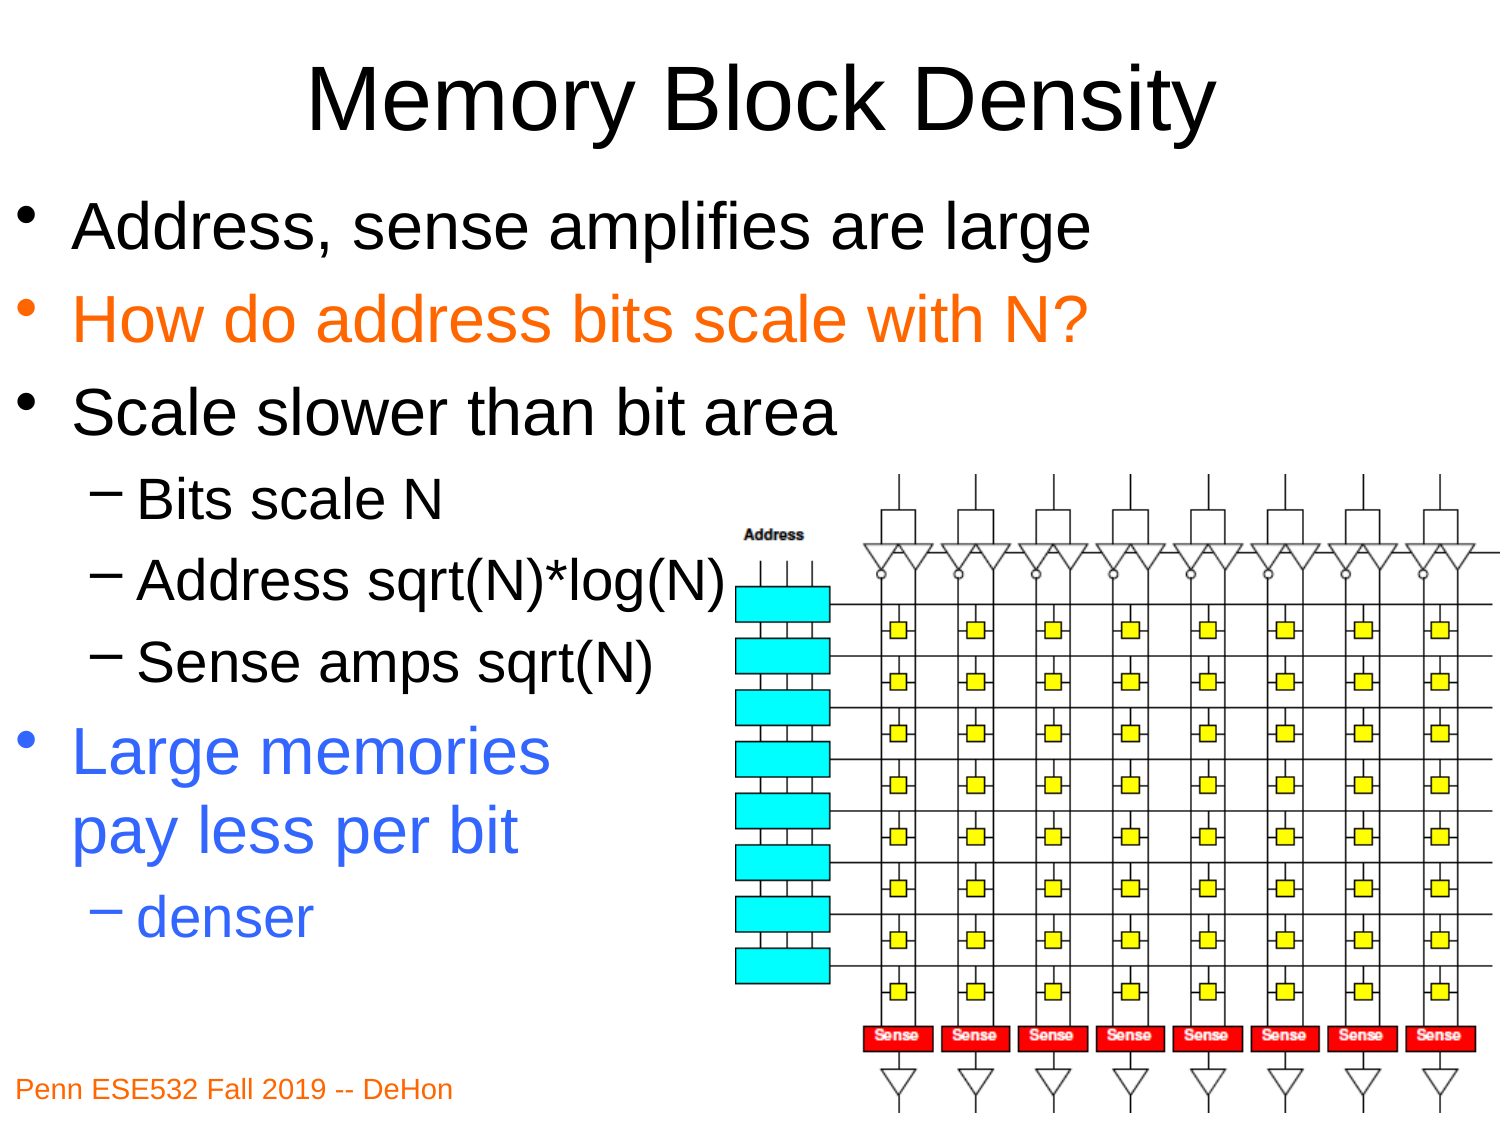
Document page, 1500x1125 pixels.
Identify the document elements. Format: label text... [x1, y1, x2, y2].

list Address, sense amplifies are large How do address bits scale with N? Scale slower than bit area Bits scale N Address sqrt(N)*log(N) Sense amps sqrt(N) Large memories pay less per bit denser [0, 174, 1276, 851]
title Memory Block Density [124, 0, 1401, 188]
picture [735, 474, 1500, 1113]
slide_number Penn ESE532 Fall 2019 -- DeHon [0, 1062, 688, 1125]
